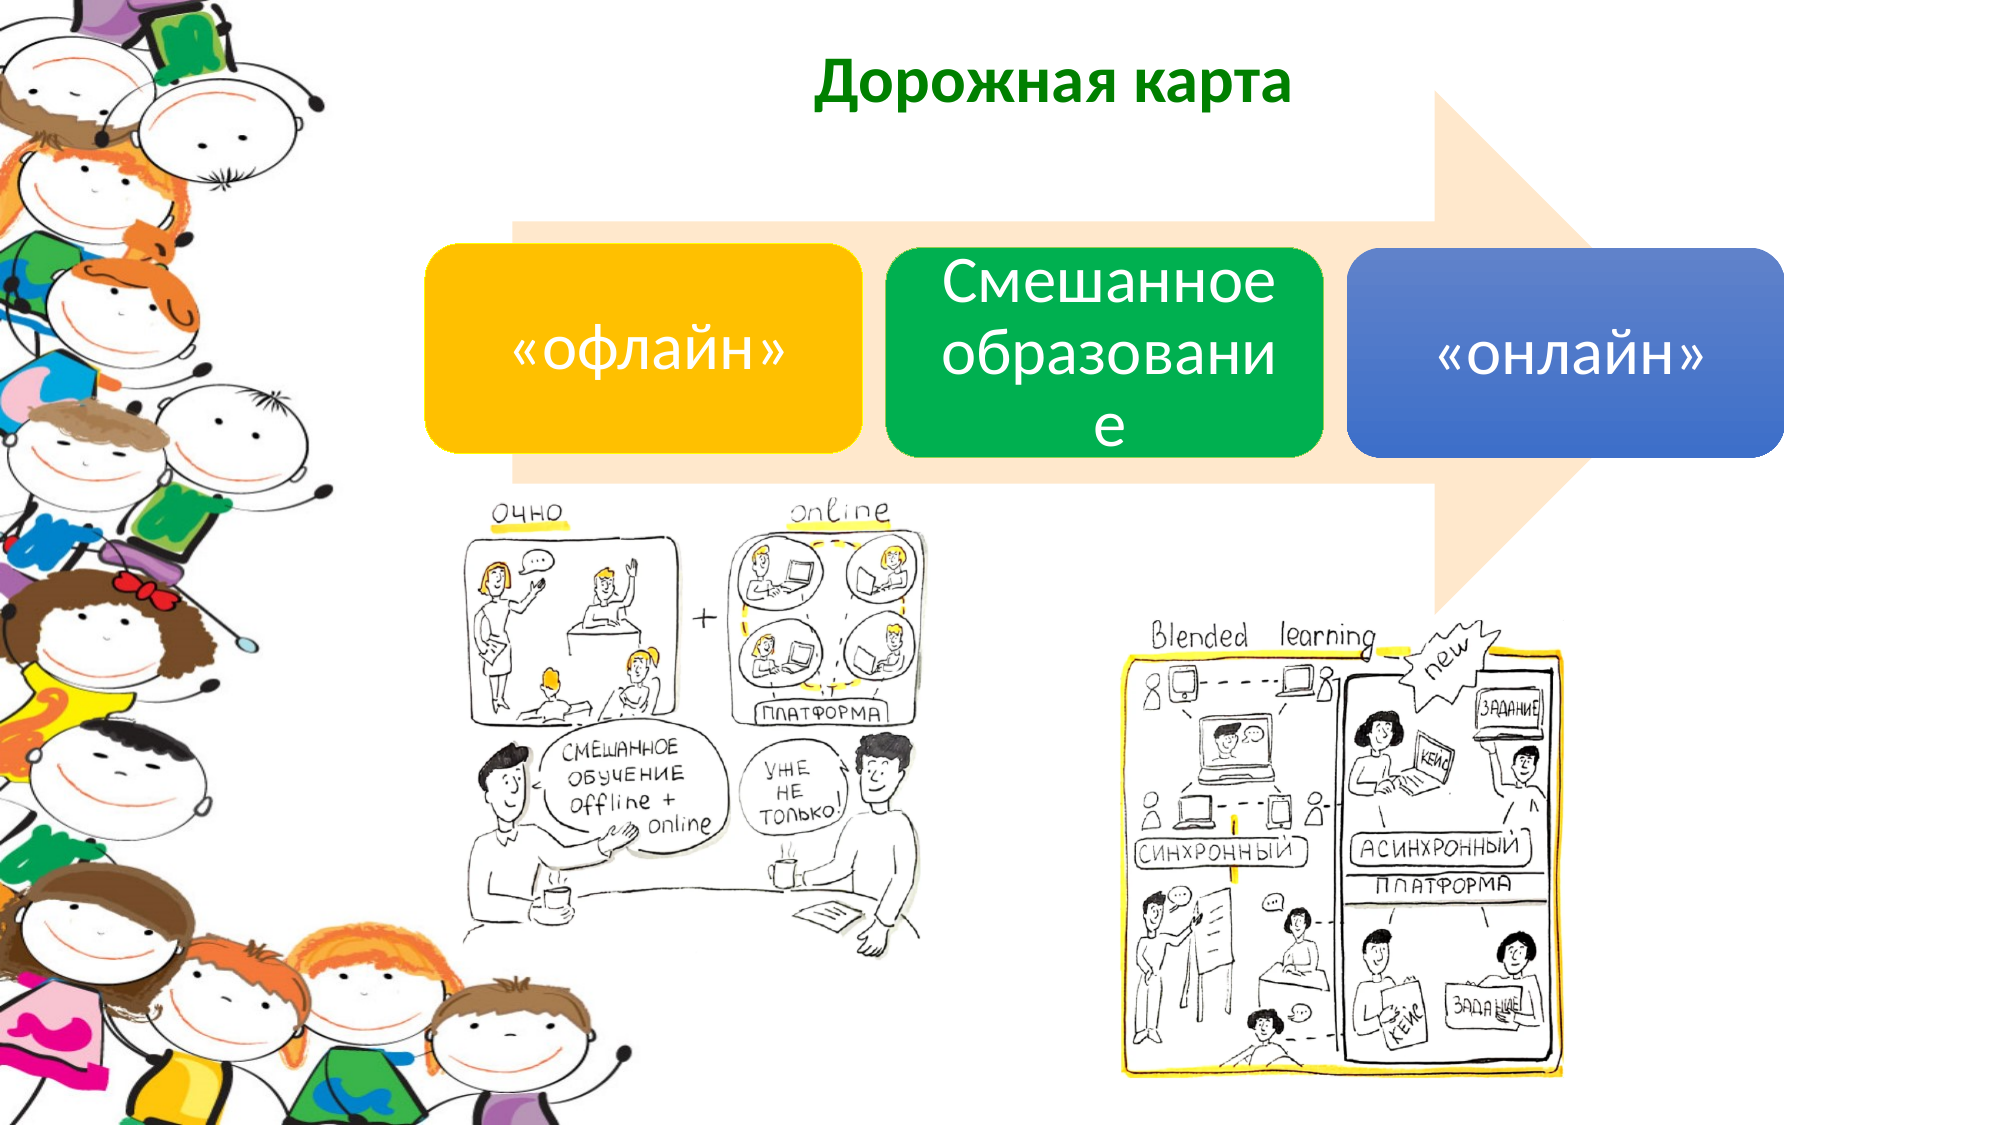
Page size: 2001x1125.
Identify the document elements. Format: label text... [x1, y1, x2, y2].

title Дорожная карта [591, 34, 1531, 90]
picture [0, 0, 2001, 1125]
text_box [424, 90, 1786, 615]
